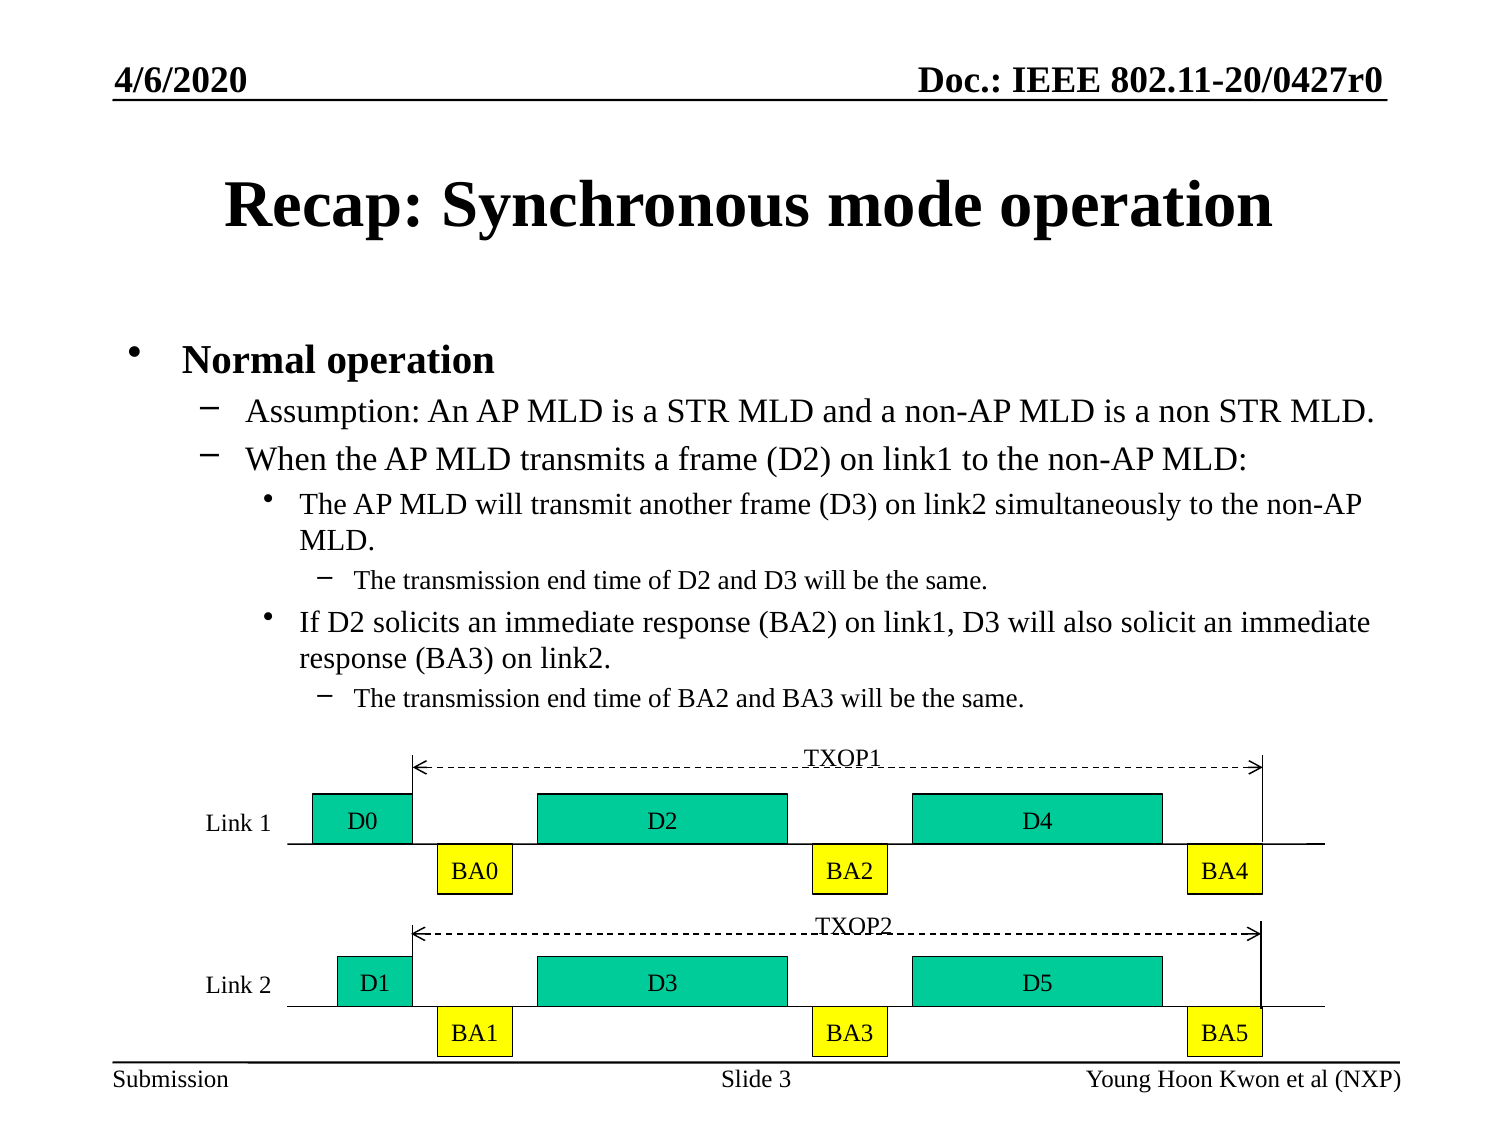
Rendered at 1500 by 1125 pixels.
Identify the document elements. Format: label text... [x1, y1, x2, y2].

text_box Link 1 [190, 798, 287, 844]
slide_number Slide 3 [712, 1061, 800, 1093]
text_box D0 [312, 794, 408, 843]
text_box D4 [912, 794, 1163, 843]
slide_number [114, 54, 250, 101]
text_box BA1 [437, 1015, 513, 1057]
text_box D2 [537, 794, 788, 843]
text_box BA0 [437, 853, 513, 895]
text_box D1 [337, 956, 408, 1005]
text_box TXOP2 [800, 901, 908, 932]
text_box TXOP1 [789, 733, 897, 766]
text_box BA4 [1187, 853, 1263, 895]
text_box Link 2 [190, 961, 287, 1006]
text_box TXOP2 [800, 941, 908, 947]
text_box D3 [537, 956, 788, 1005]
text_box BA5 [1187, 1015, 1263, 1057]
text_box BA2 [812, 853, 888, 895]
text_box D5 [912, 956, 1163, 1005]
list Normal operation Assumption: An AP MLD is a STR MLD and a non-AP MLD is a non STR MLD. When the AP MLD transmits a frame (D2) on link1 to the non-AP MLD: The AP MLD will transmit another frame (D3) on link2 simultaneously to the non-AP MLD. The transmission end time of D2 and D3 will be the same. If D2 solicits an immediate response (BA2) on link1, D3 will also solicit an immediate response (BA3) on link2. The transmission end time of BA2 and BA3 will be the same. [112, 324, 1426, 751]
text_box BA3 [812, 1015, 888, 1057]
footer Young Hoon Kwon et al (NXP) [1082, 1061, 1402, 1093]
title Recap: Synchronous mode operation [112, 112, 1388, 288]
